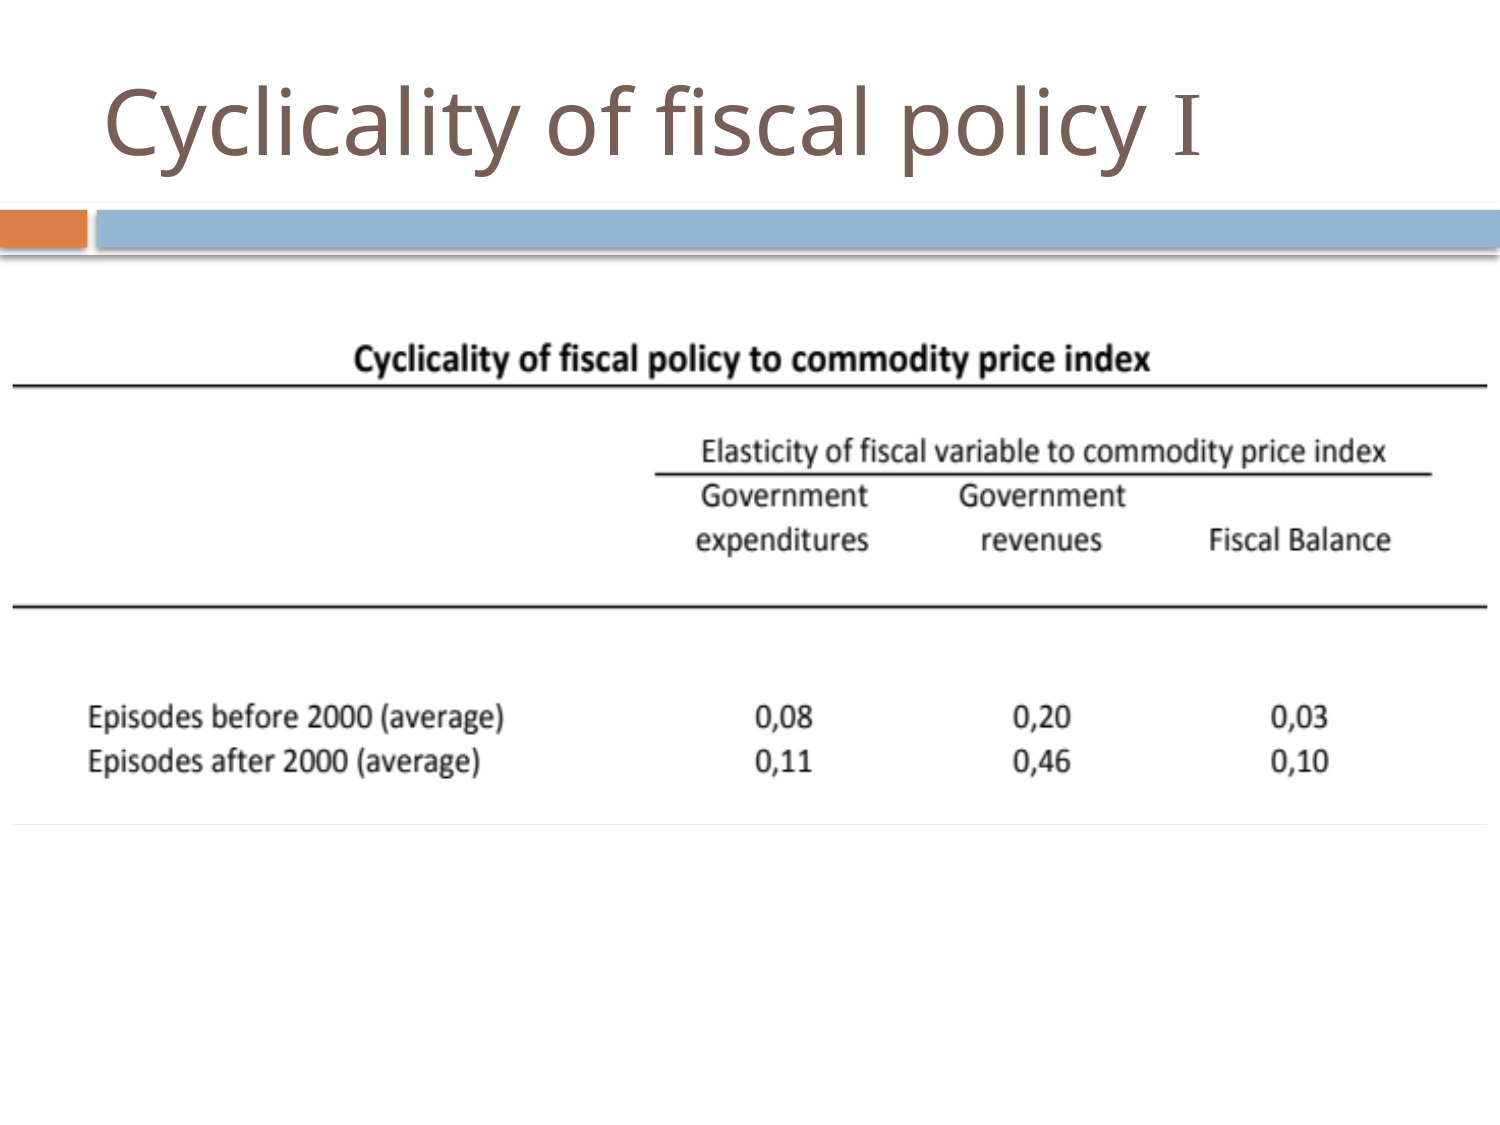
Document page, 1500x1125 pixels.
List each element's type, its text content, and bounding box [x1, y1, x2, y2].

title Cyclicality of fiscal policy I [87, 37, 1500, 201]
picture [12, 332, 1488, 826]
